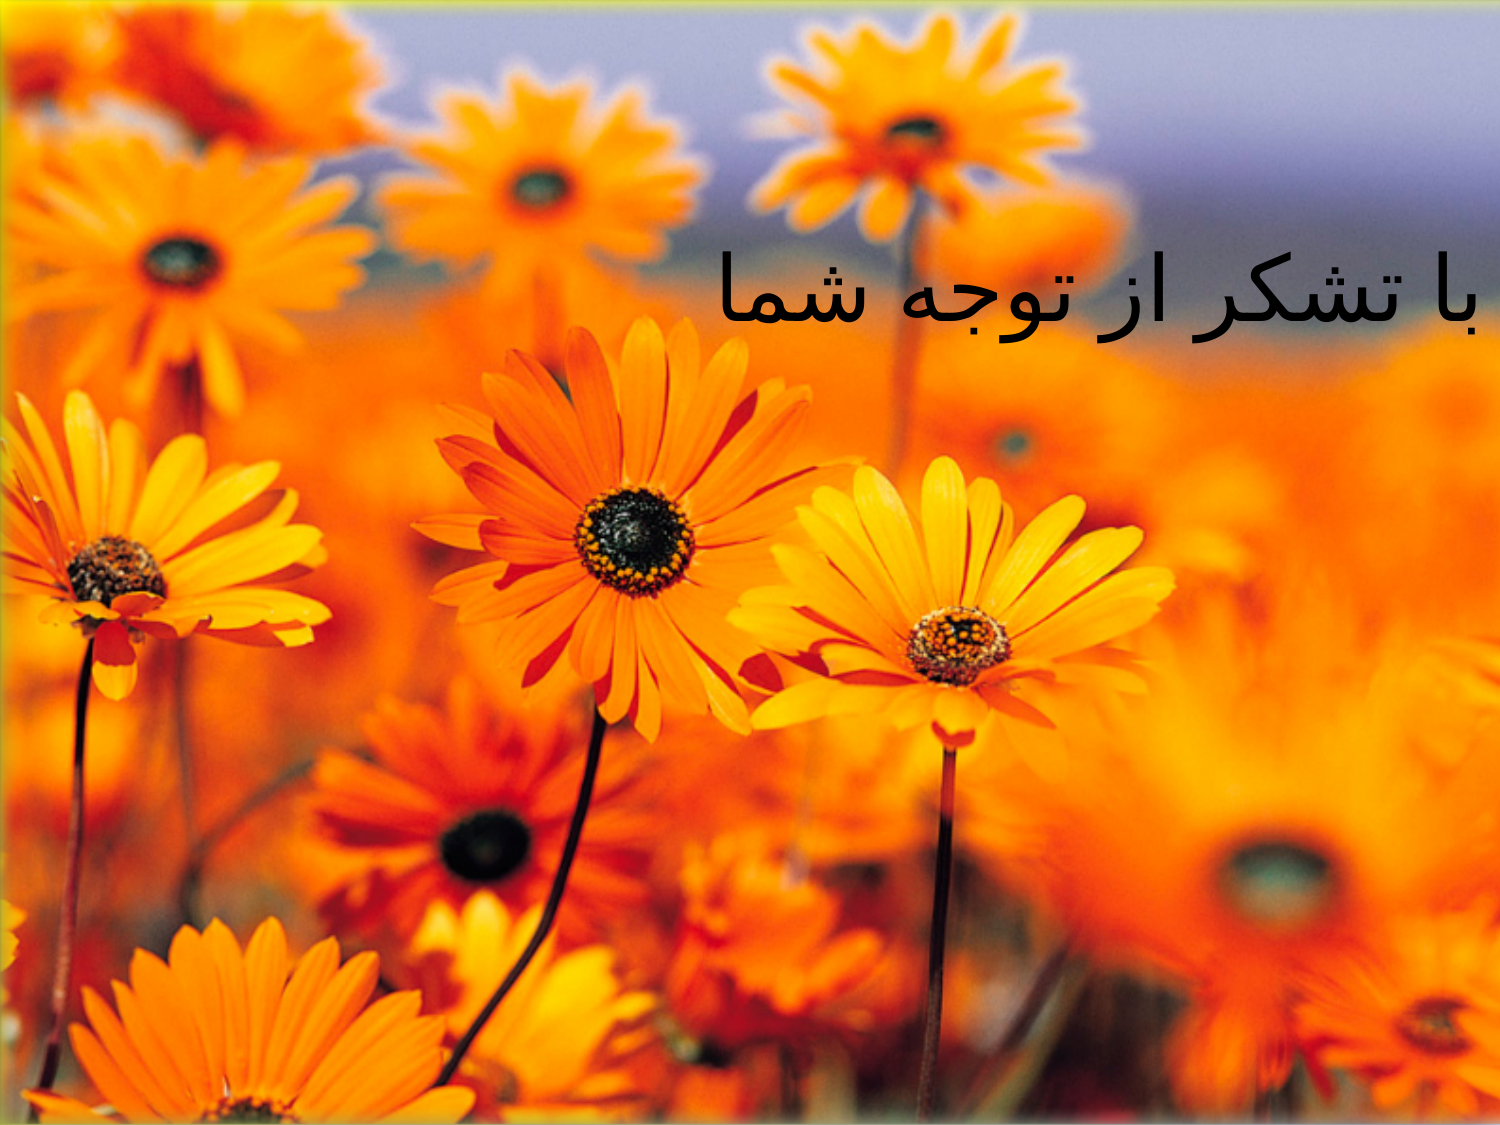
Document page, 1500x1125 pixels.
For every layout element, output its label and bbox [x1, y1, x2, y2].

list [0, 0, 1500, 1125]
